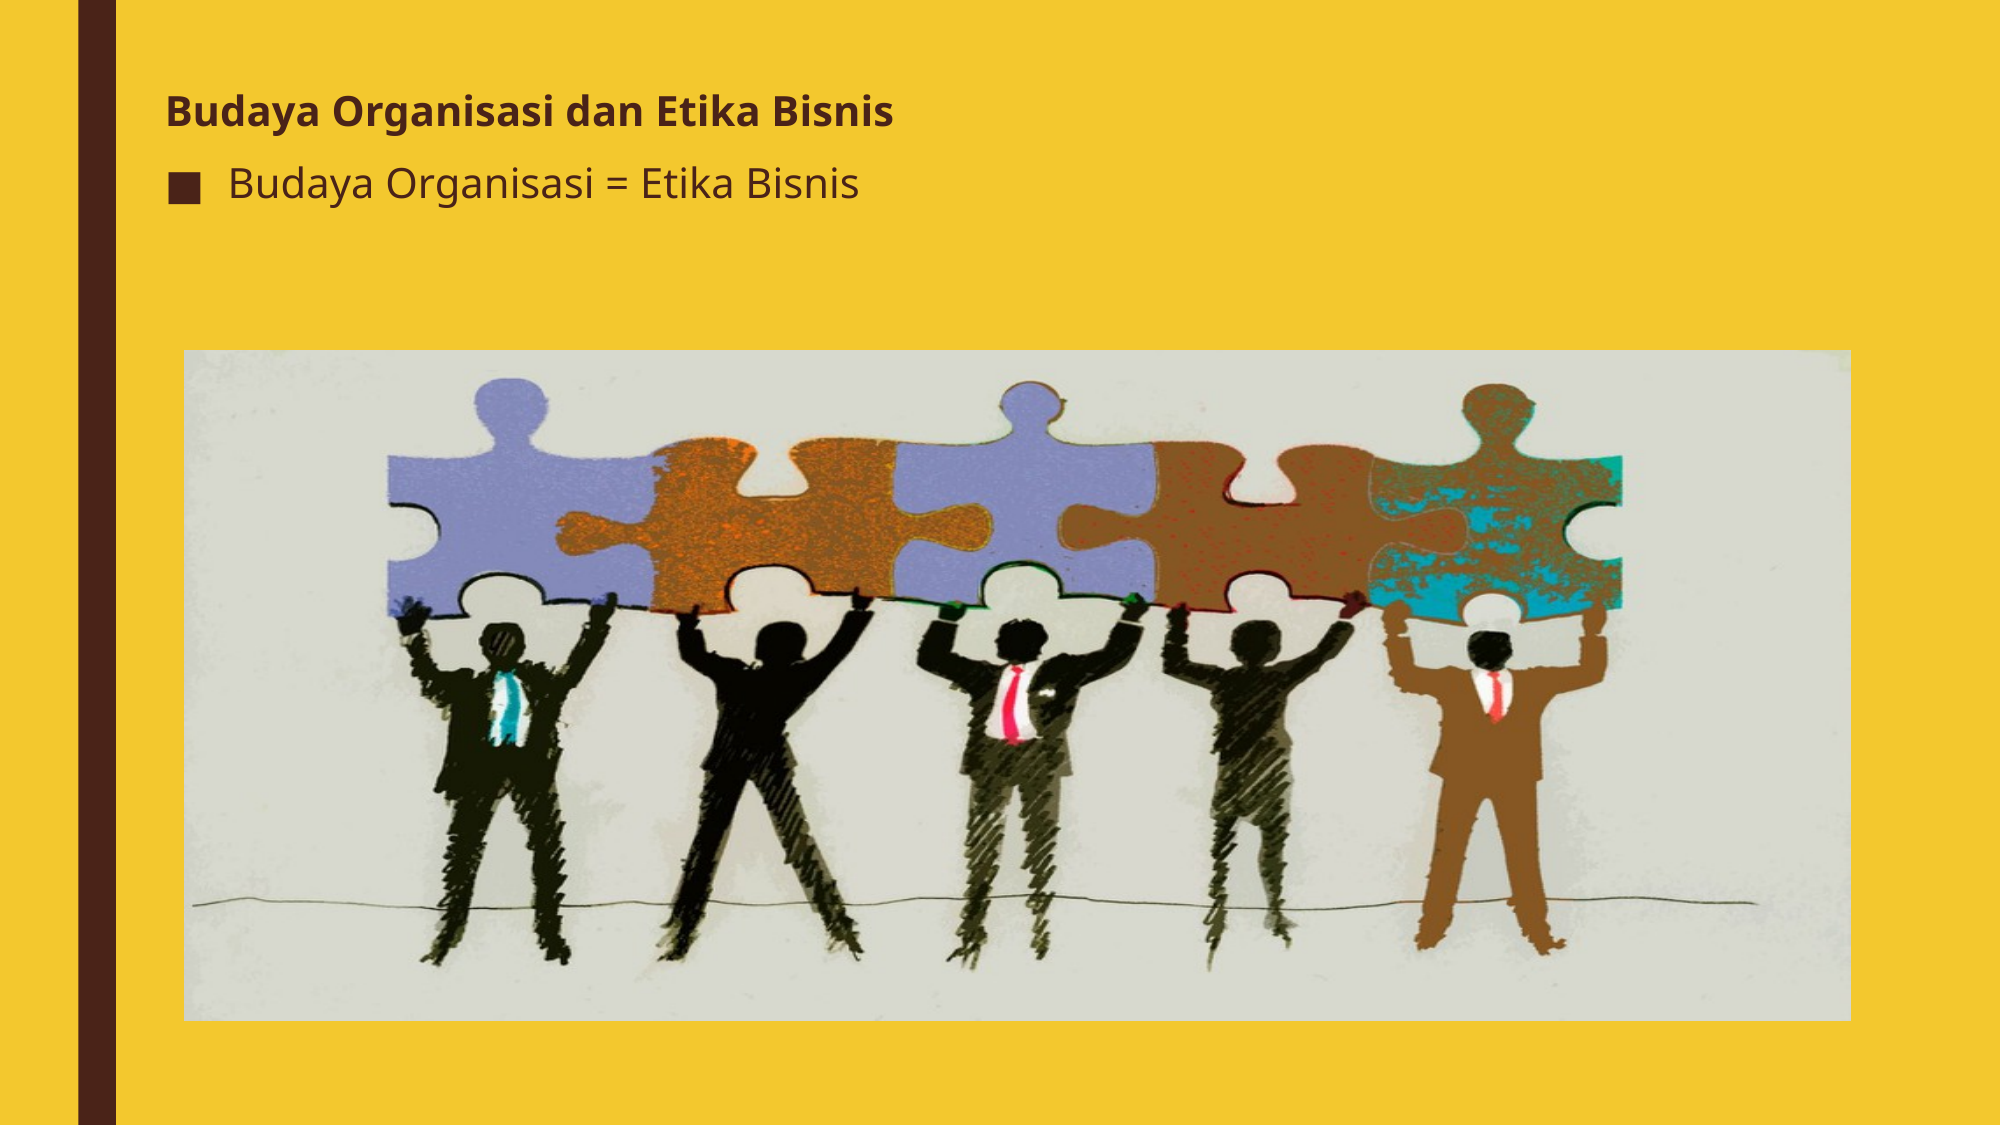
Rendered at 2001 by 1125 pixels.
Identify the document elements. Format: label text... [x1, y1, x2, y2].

list Budaya Organisasi dan Etika Bisnis Budaya Organisasi = Etika Bisnis [149, 81, 1934, 620]
picture [184, 350, 1851, 1021]
